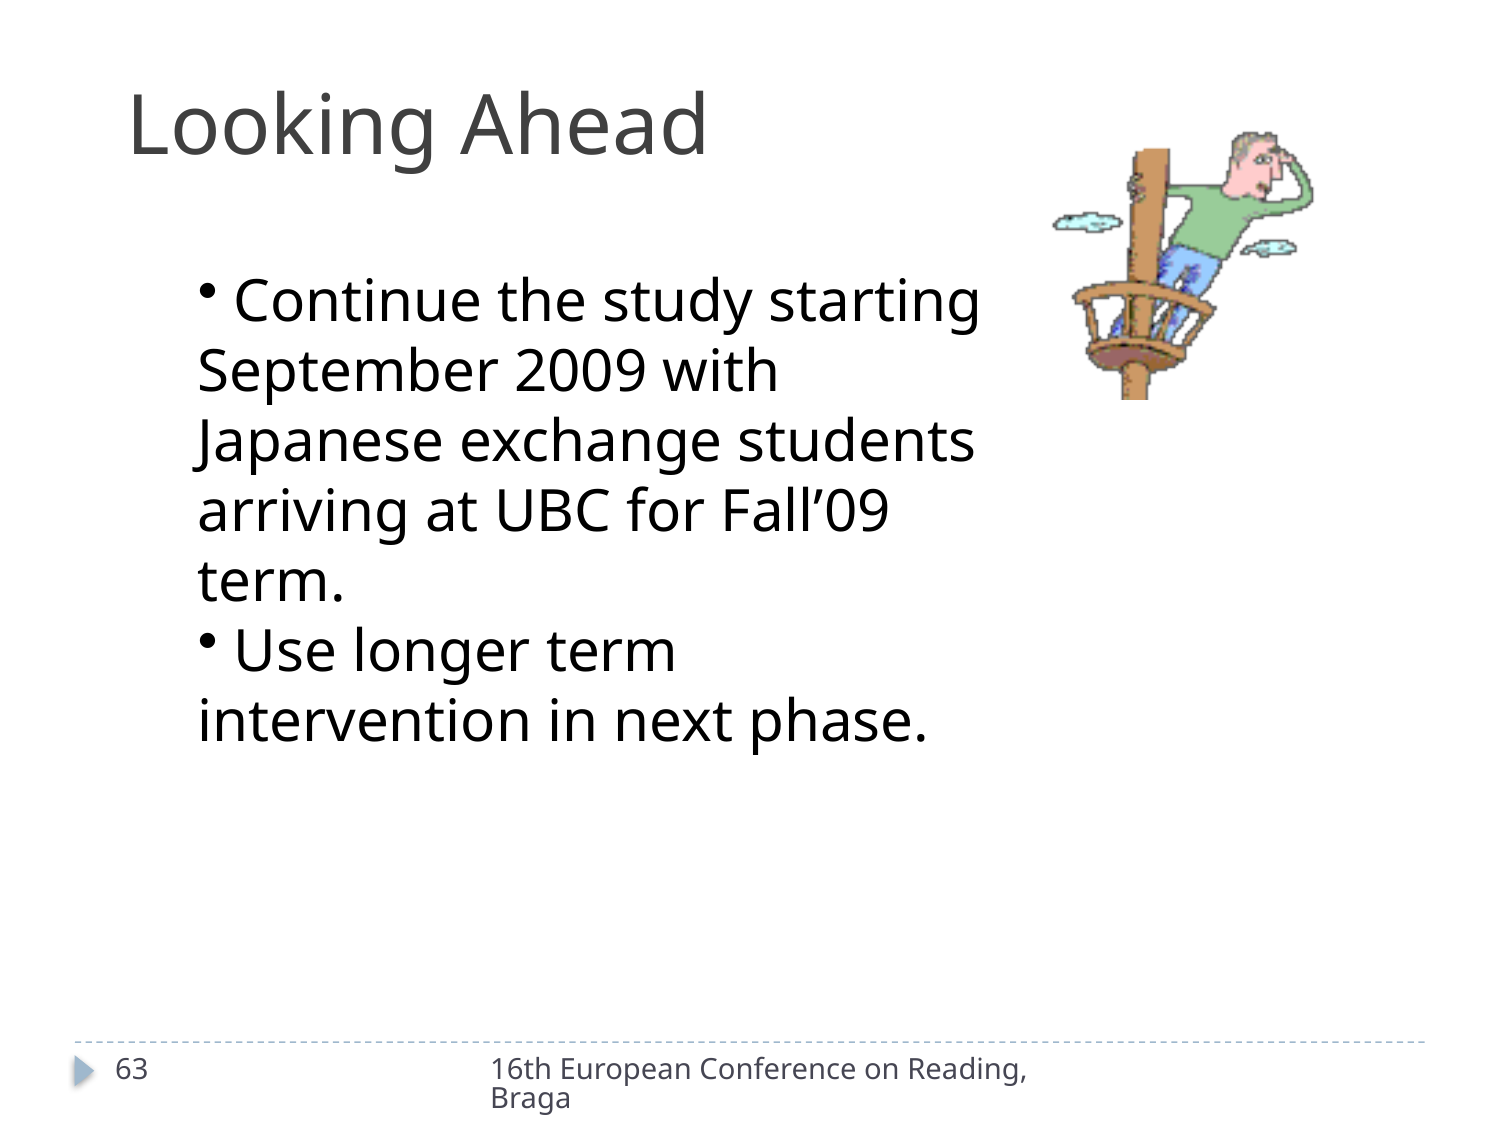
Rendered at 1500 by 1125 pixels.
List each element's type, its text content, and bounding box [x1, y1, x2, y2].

picture [962, 124, 1334, 401]
text_box Continue the study starting September 2009 with Japanese exchange students arriving at UBC for Fall’09 term. Use longer term intervention in next phase. [183, 255, 1000, 806]
text_box Looking Ahead [112, 42, 1329, 179]
footer 16th European Conference on Reading, Braga [475, 1042, 1051, 1103]
slide_number 63 [100, 1042, 426, 1103]
